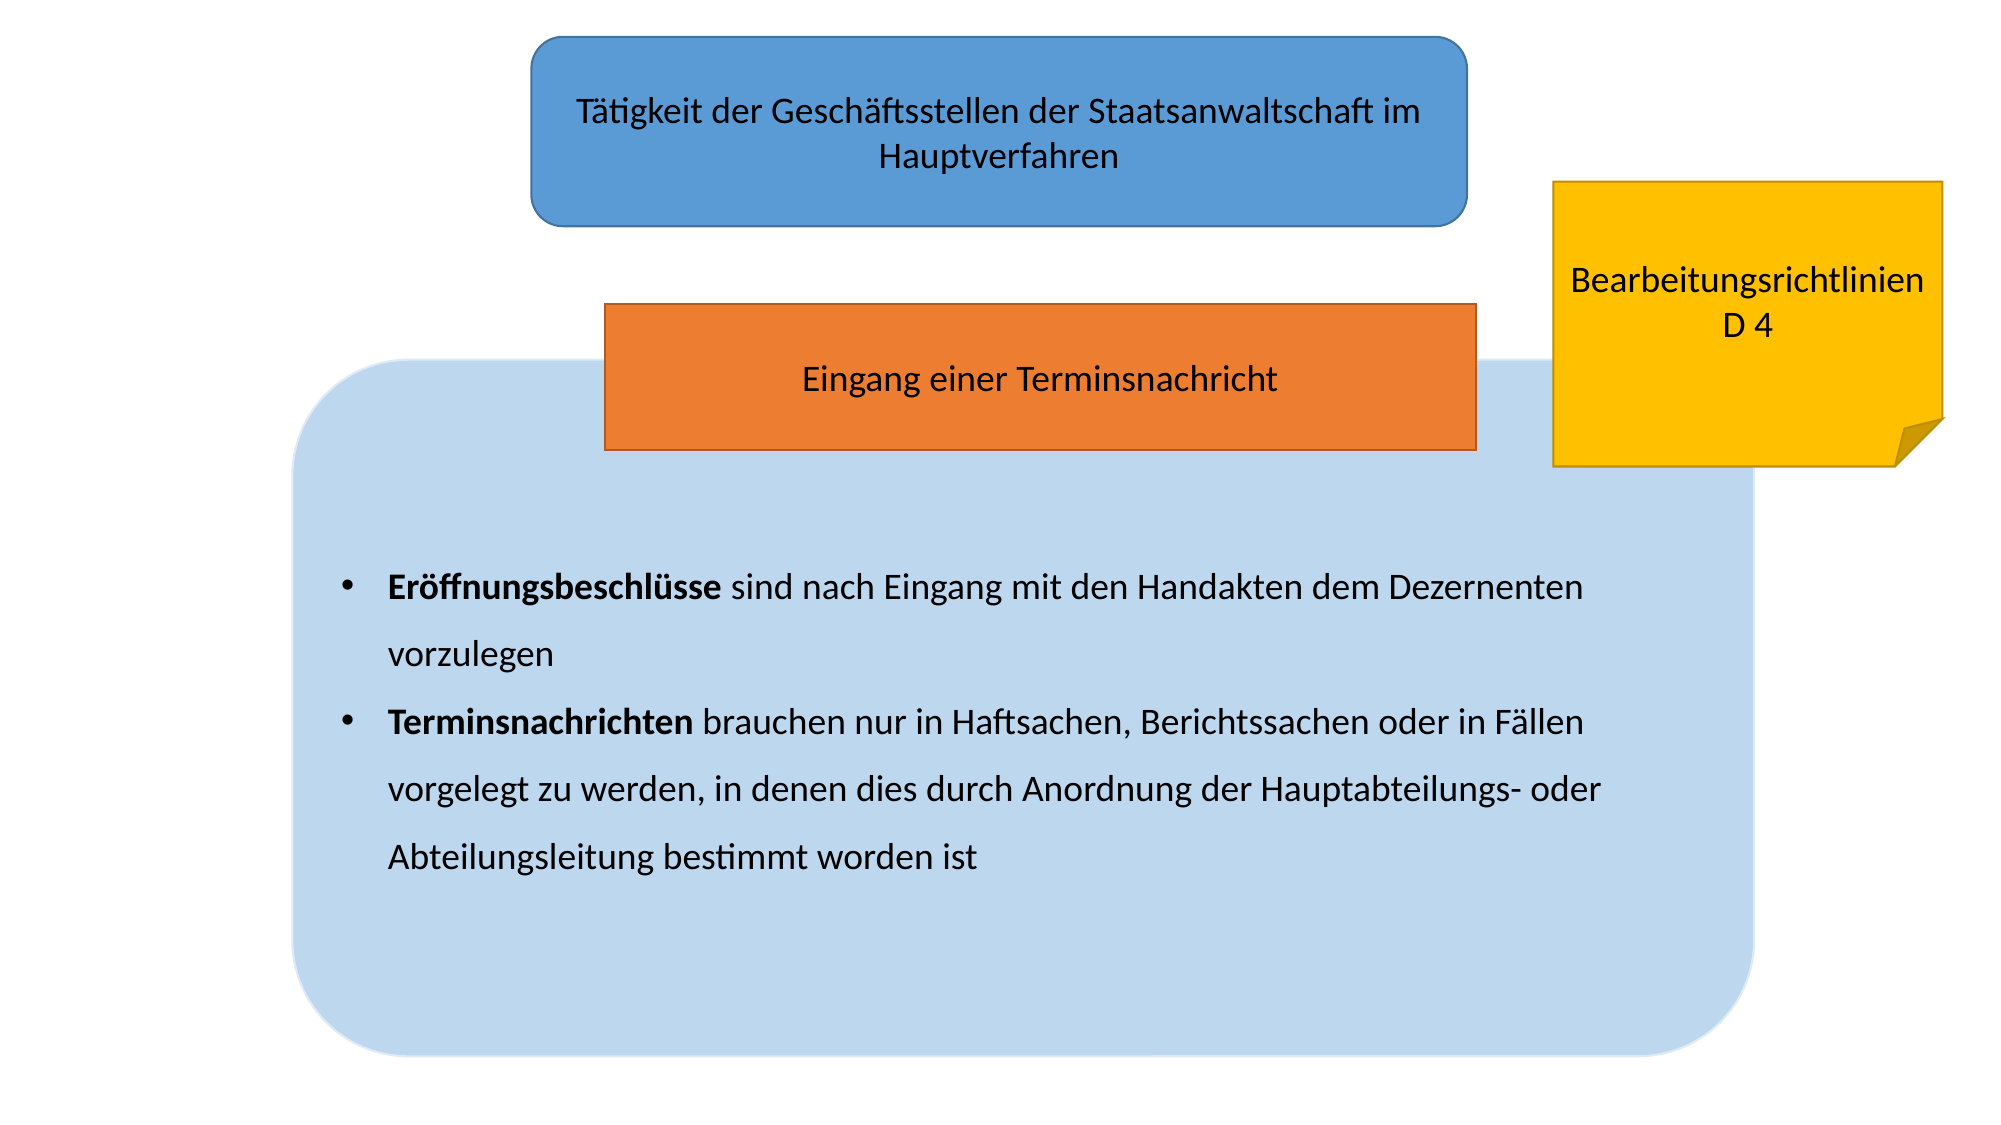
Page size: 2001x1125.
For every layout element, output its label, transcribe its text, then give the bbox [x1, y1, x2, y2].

text_box Eröffnungsbeschlüsse sind nach Eingang mit den Handakten dem Dezernenten vorzulegen Terminsnachrichten brauchen nur in Haftsachen, Berichtssachen oder in Fällen vorgelegt zu werden, in denen dies durch Anordnung der Hauptabteilungs- oder Abteilungsleitung bestimmt worden ist [291, 358, 1756, 1058]
text_box Tätigkeit der Geschäftsstellen der Staatsanwaltschaft im Hauptverfahren [530, 35, 1469, 228]
text_box Eingang einer Terminsnachricht [604, 303, 1477, 451]
text_box Bearbeitungsrichtlinien D 4 [1552, 180, 1946, 468]
